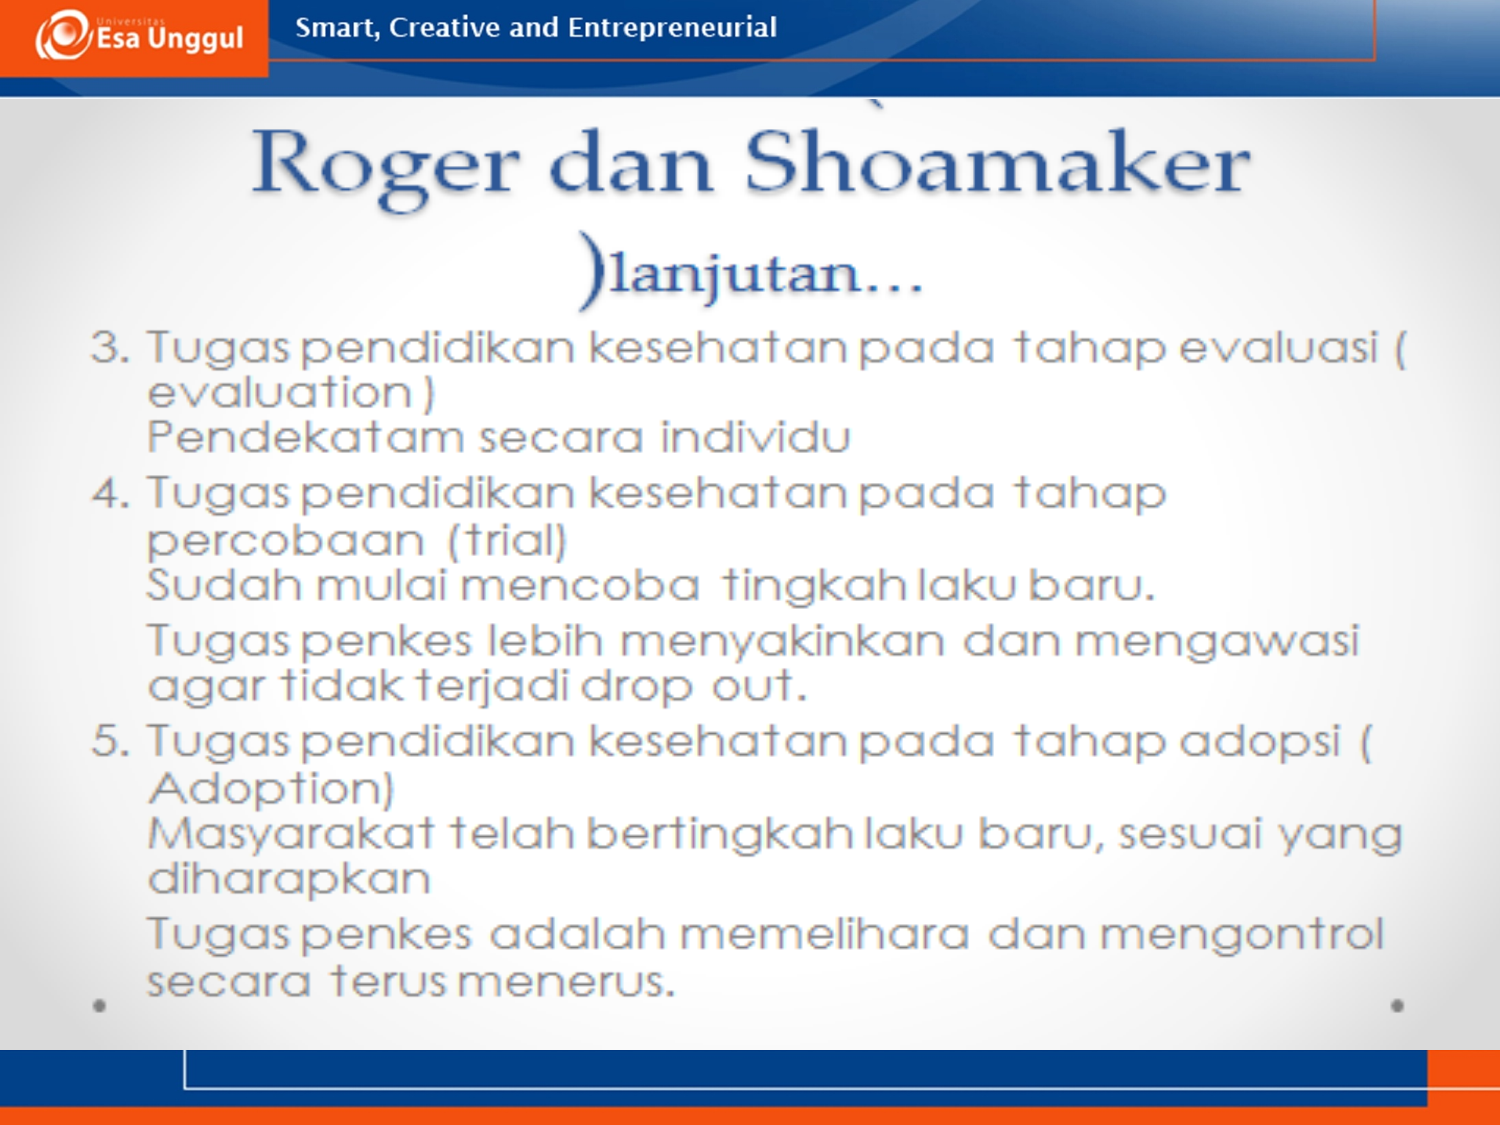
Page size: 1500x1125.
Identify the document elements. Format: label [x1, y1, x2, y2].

picture [0, 1051, 1500, 1125]
picture [0, 0, 1500, 99]
list [0, 99, 1500, 1051]
